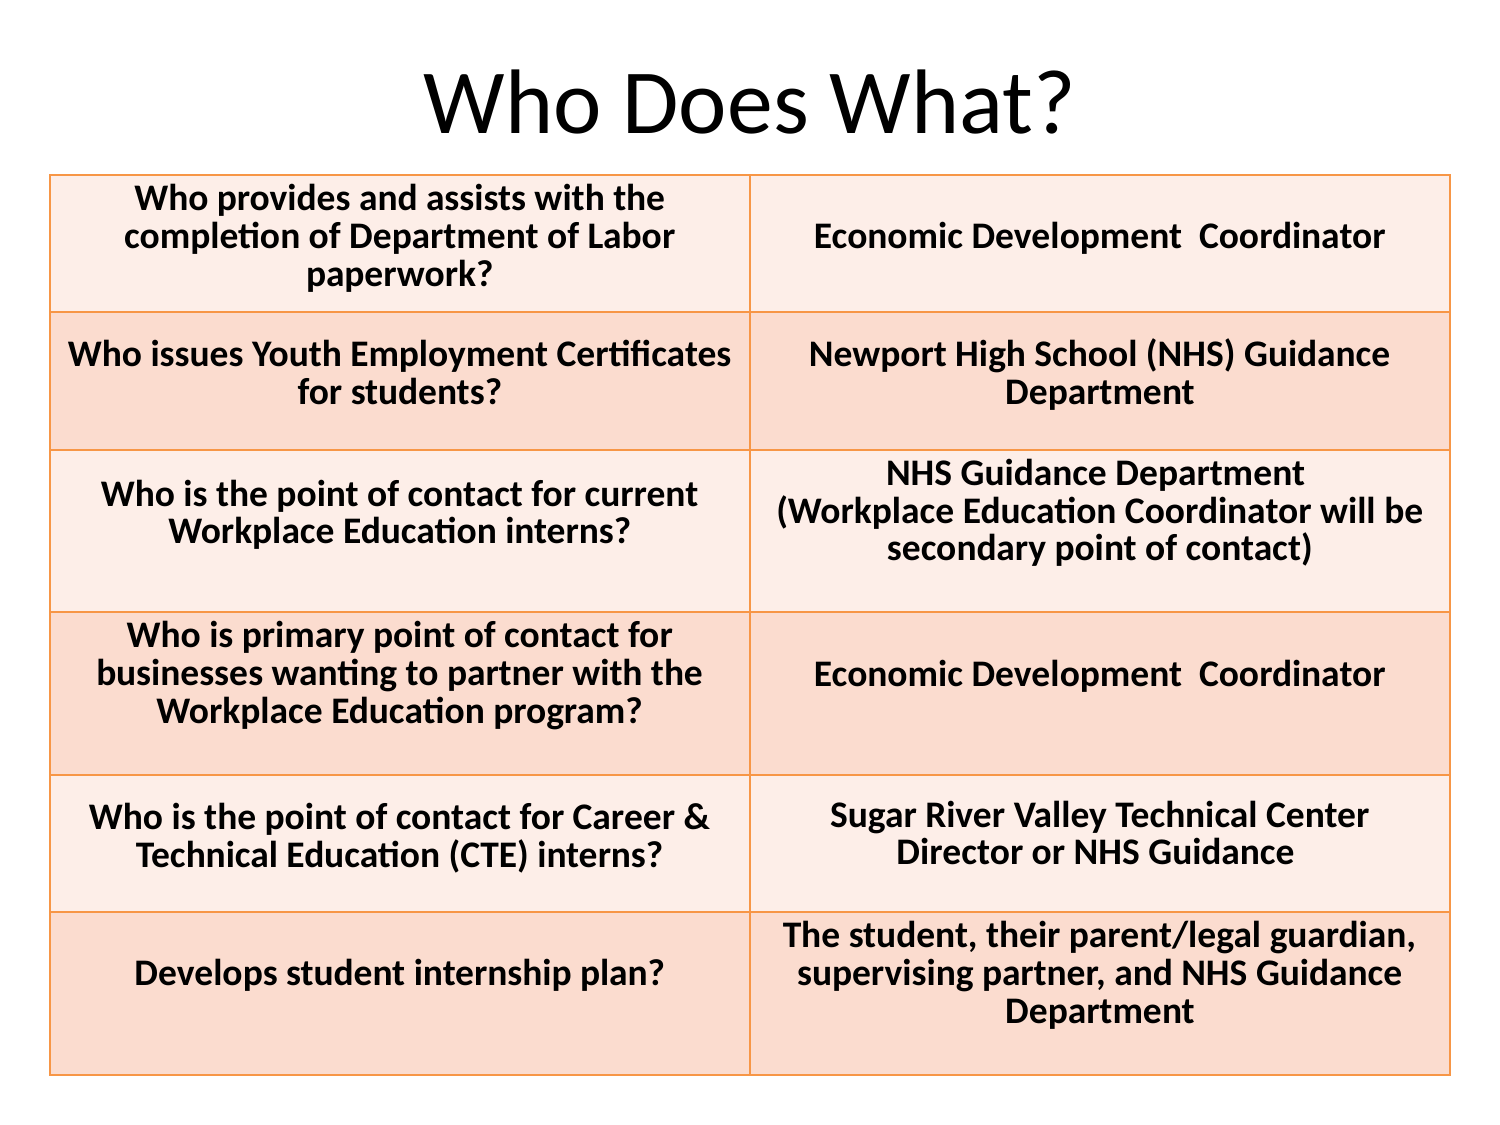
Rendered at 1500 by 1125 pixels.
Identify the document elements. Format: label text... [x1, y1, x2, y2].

table_cell Who is the point of contact for Career & Technical Education (CTE) interns? [51, 776, 749, 911]
table_header Economic Development Coordinator [751, 176, 1449, 311]
table_cell Who is the point of contact for current Workplace Education interns? [51, 451, 749, 611]
title Who Does What? [75, 3, 1425, 174]
table_cell Who issues Youth Employment Certificates for students? [51, 313, 749, 449]
table_cell Economic Development Coordinator [751, 613, 1449, 774]
table_cell NHS Guidance Department (Workplace Education Coordinator will be secondary point of contact) [751, 451, 1449, 611]
table_cell Sugar River Valley Technical Center Director or NHS Guidance [751, 776, 1449, 911]
table_cell Newport High School (NHS) Guidance Department [751, 313, 1449, 449]
table_header Who provides and assists with the completion of Department of Labor paperwork? [51, 176, 749, 311]
table_cell Develops student internship plan? [51, 913, 749, 1074]
table_cell The student, their parent/legal guardian, supervising partner, and NHS Guidance Department [751, 913, 1449, 1074]
table_cell Who is primary point of contact for businesses wanting to partner with the Workplace Education program? [51, 613, 749, 774]
